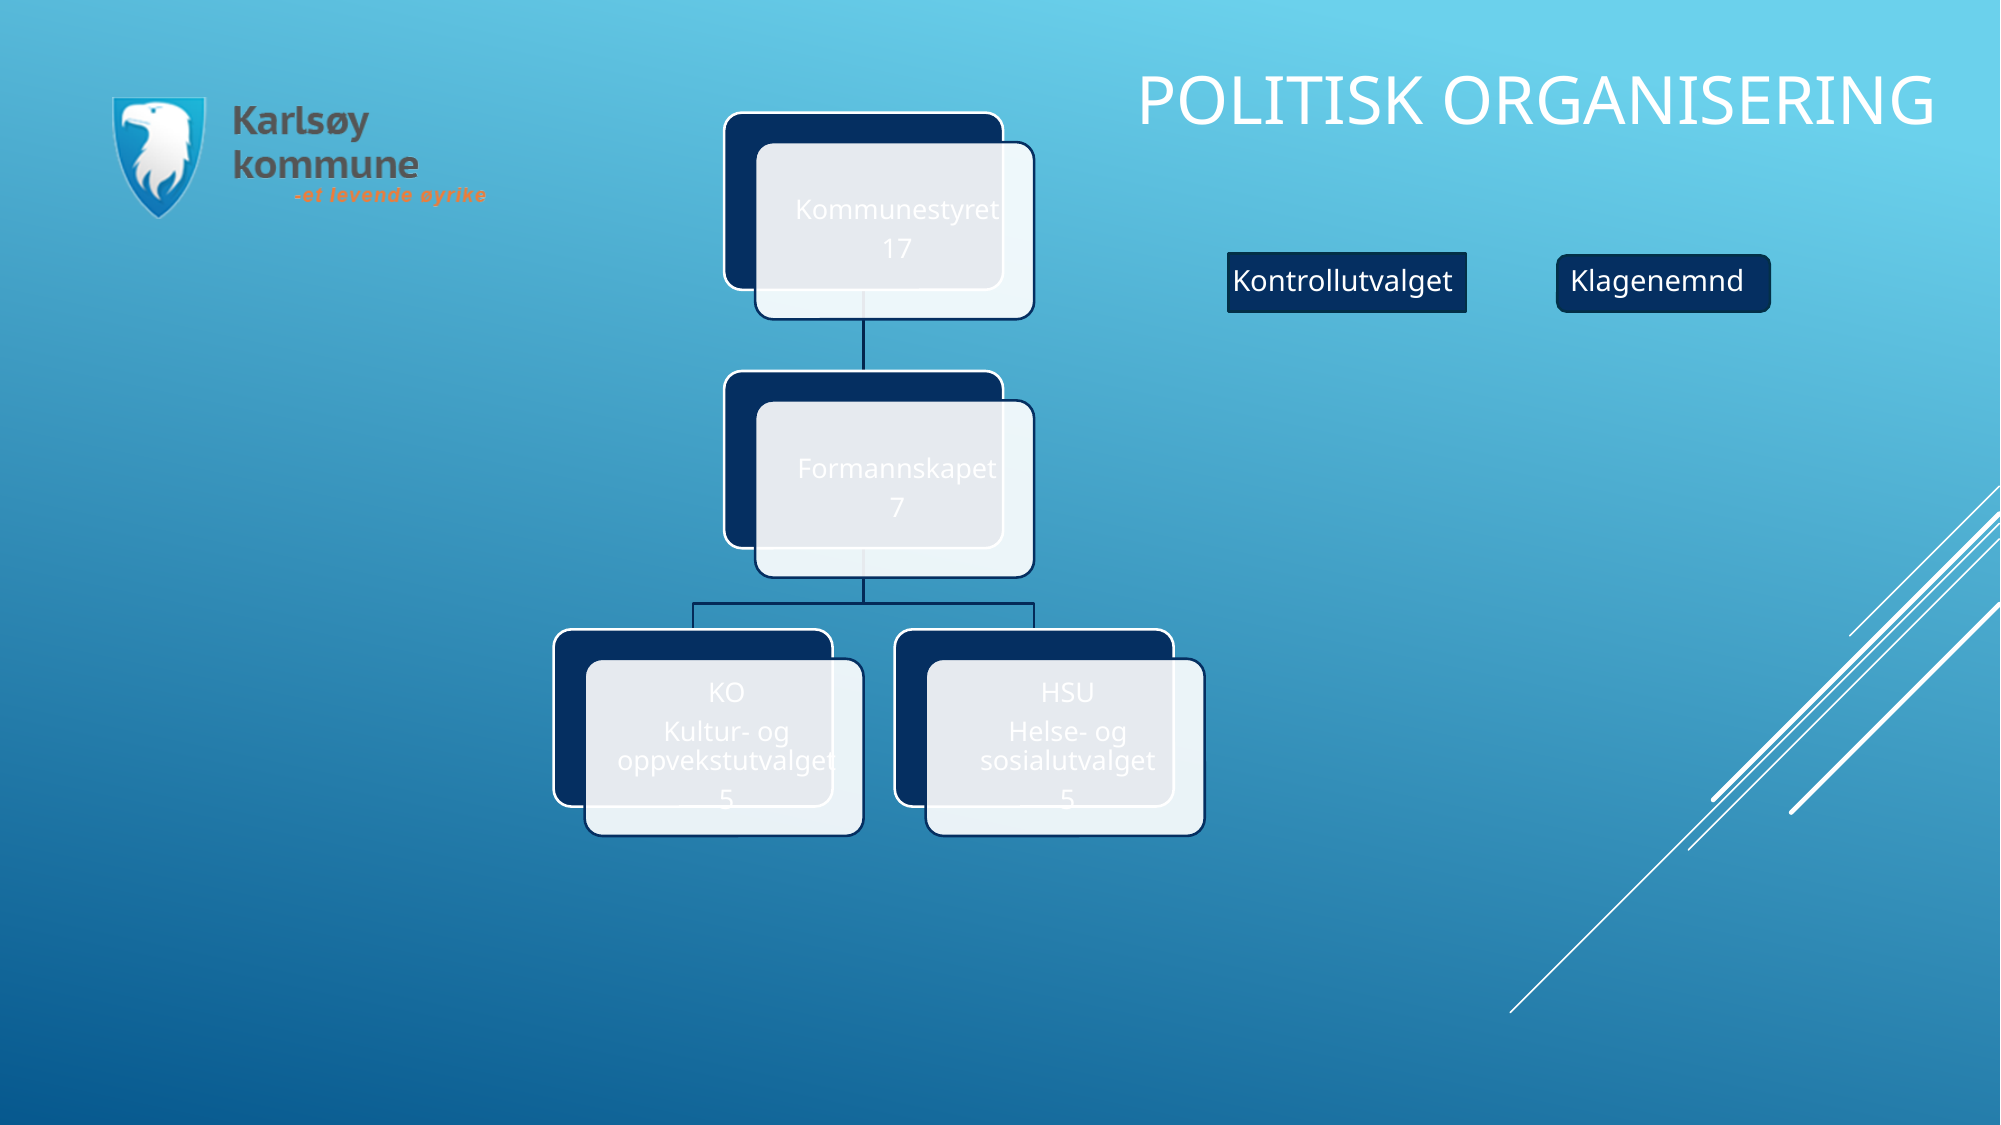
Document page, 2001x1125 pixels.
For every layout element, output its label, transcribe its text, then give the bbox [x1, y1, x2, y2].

picture [111, 96, 487, 219]
text_box [1647, 306, 1771, 313]
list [111, 112, 1647, 837]
text_box POLITISK ORGANISERING [1121, 50, 1962, 145]
text_box Klagenemnd [1647, 255, 1772, 306]
